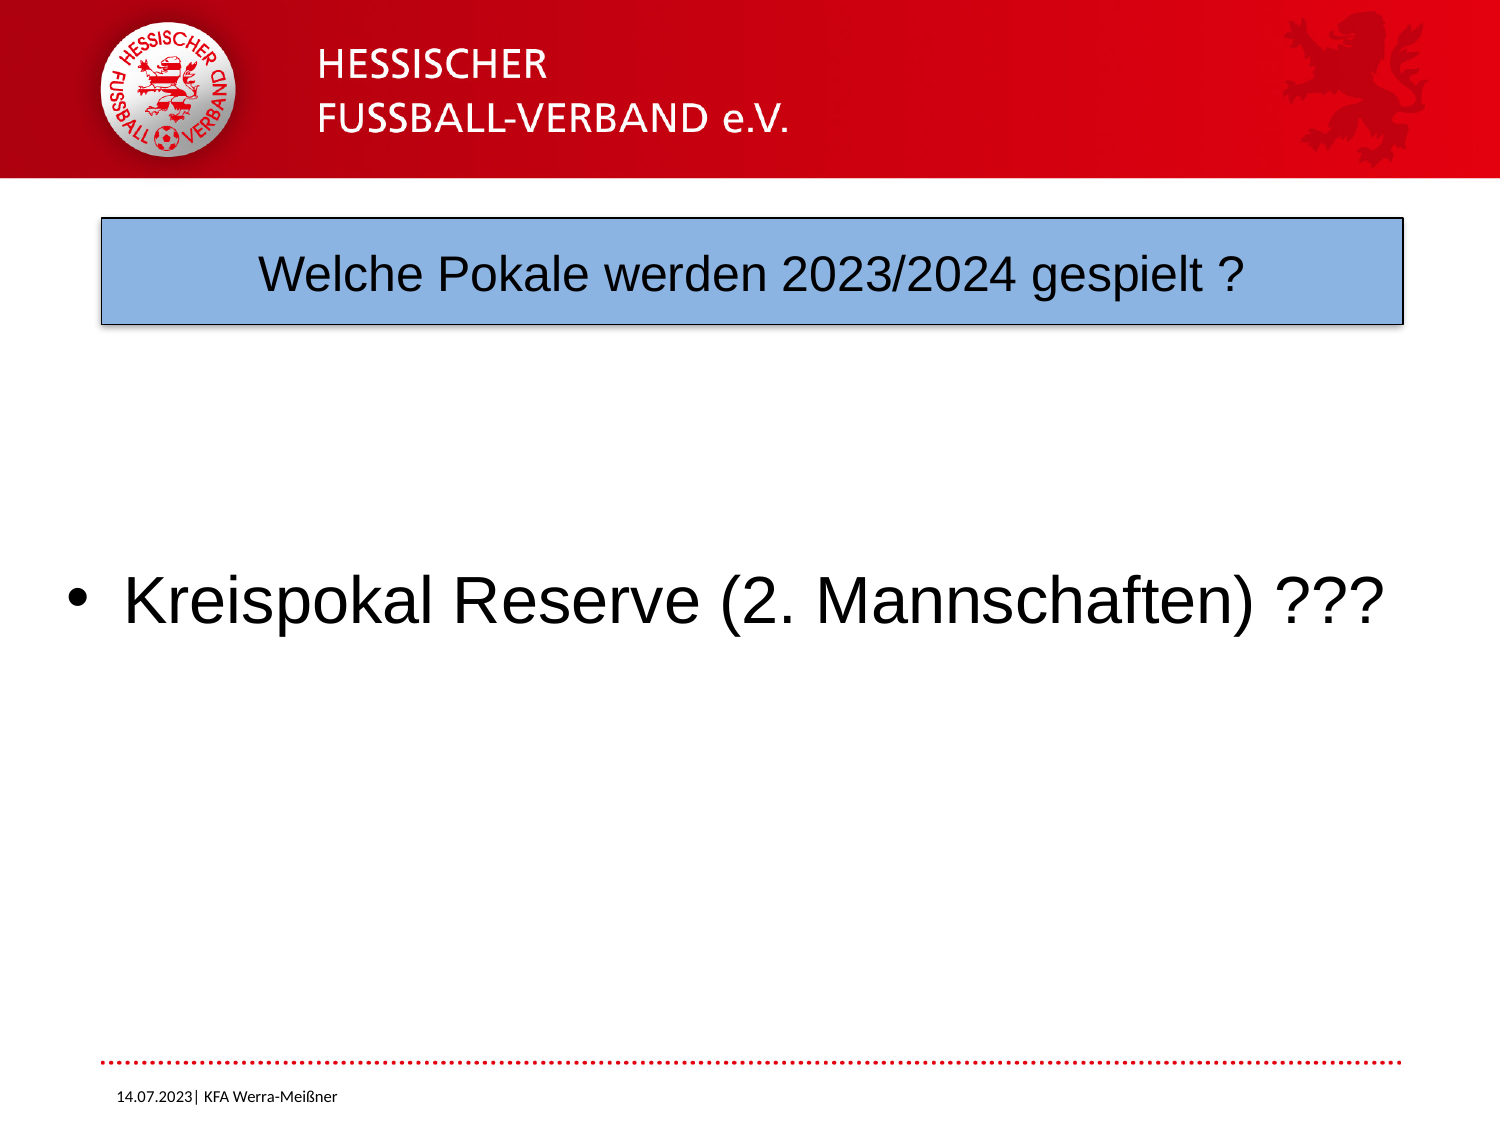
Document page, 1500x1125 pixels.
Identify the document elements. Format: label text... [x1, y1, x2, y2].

list Kreispokal Reserve (2. Mannschaften) ??? [66, 342, 1459, 999]
title Welche Pokale werden 2023/2024 gespielt ? [101, 218, 1403, 325]
footer 14.07.2023| KFA Werra-Meißner [101, 1077, 1406, 1114]
picture [0, 0, 1500, 1125]
